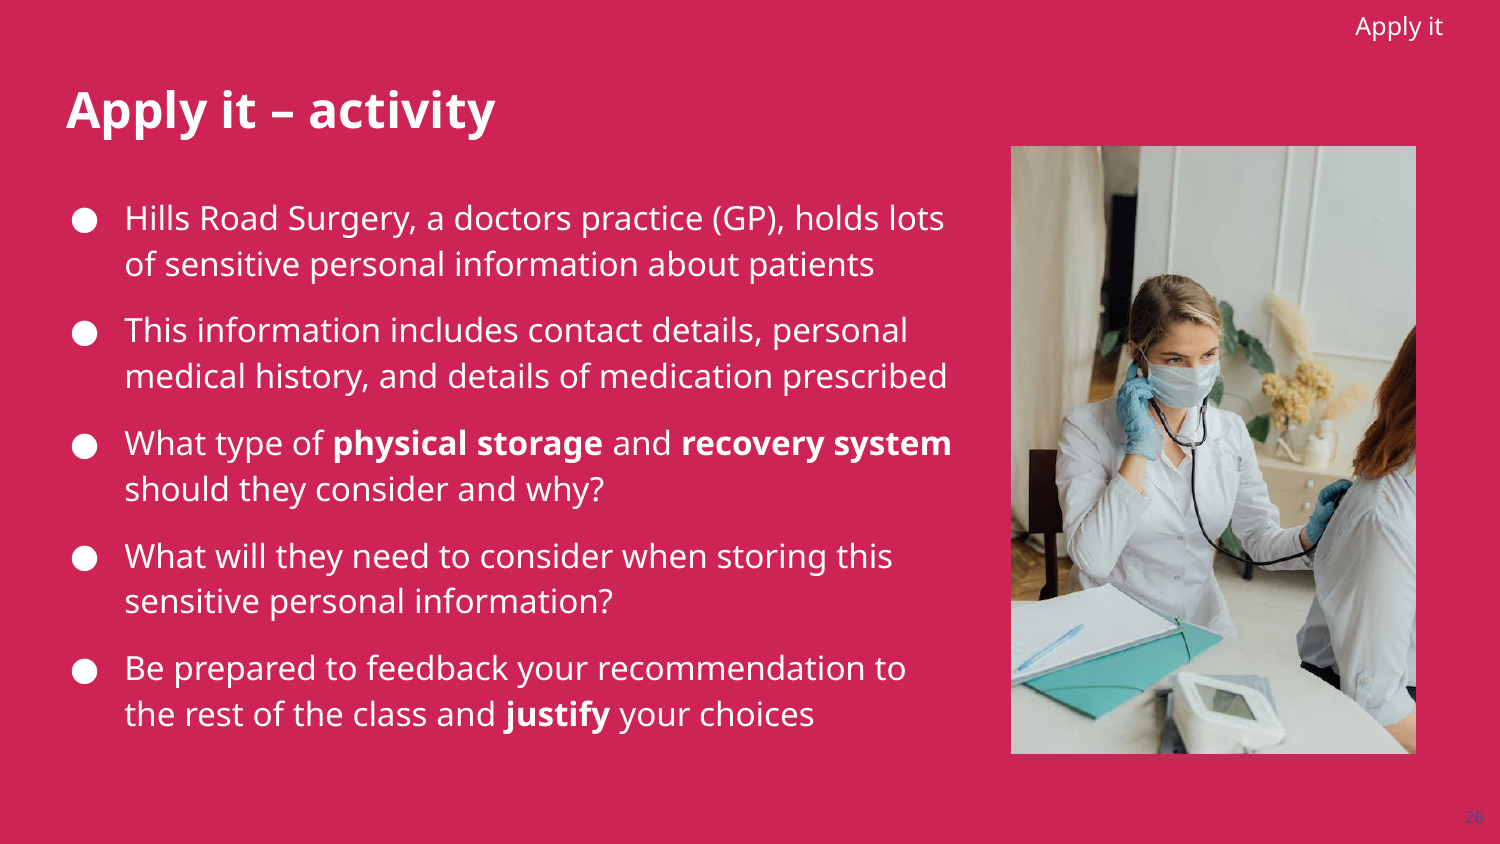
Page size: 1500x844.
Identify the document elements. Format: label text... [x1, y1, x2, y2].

list Hills Road Surgery, a doctors practice (GP), holds lots of sensitive personal information about patients This information includes contact details, personal medical history, and details of medication prescribed What type of physical storage and recovery system should they consider and why? What will they need to consider when storing this sensitive personal information? Be prepared to feedback your recommendation to the rest of the class and justify your choices [34, 176, 978, 777]
subtitle Apply it [1122, 0, 1444, 51]
slide_number 26 [1448, 792, 1500, 844]
title Apply it – activity [51, 51, 1449, 166]
picture [1011, 146, 1416, 754]
